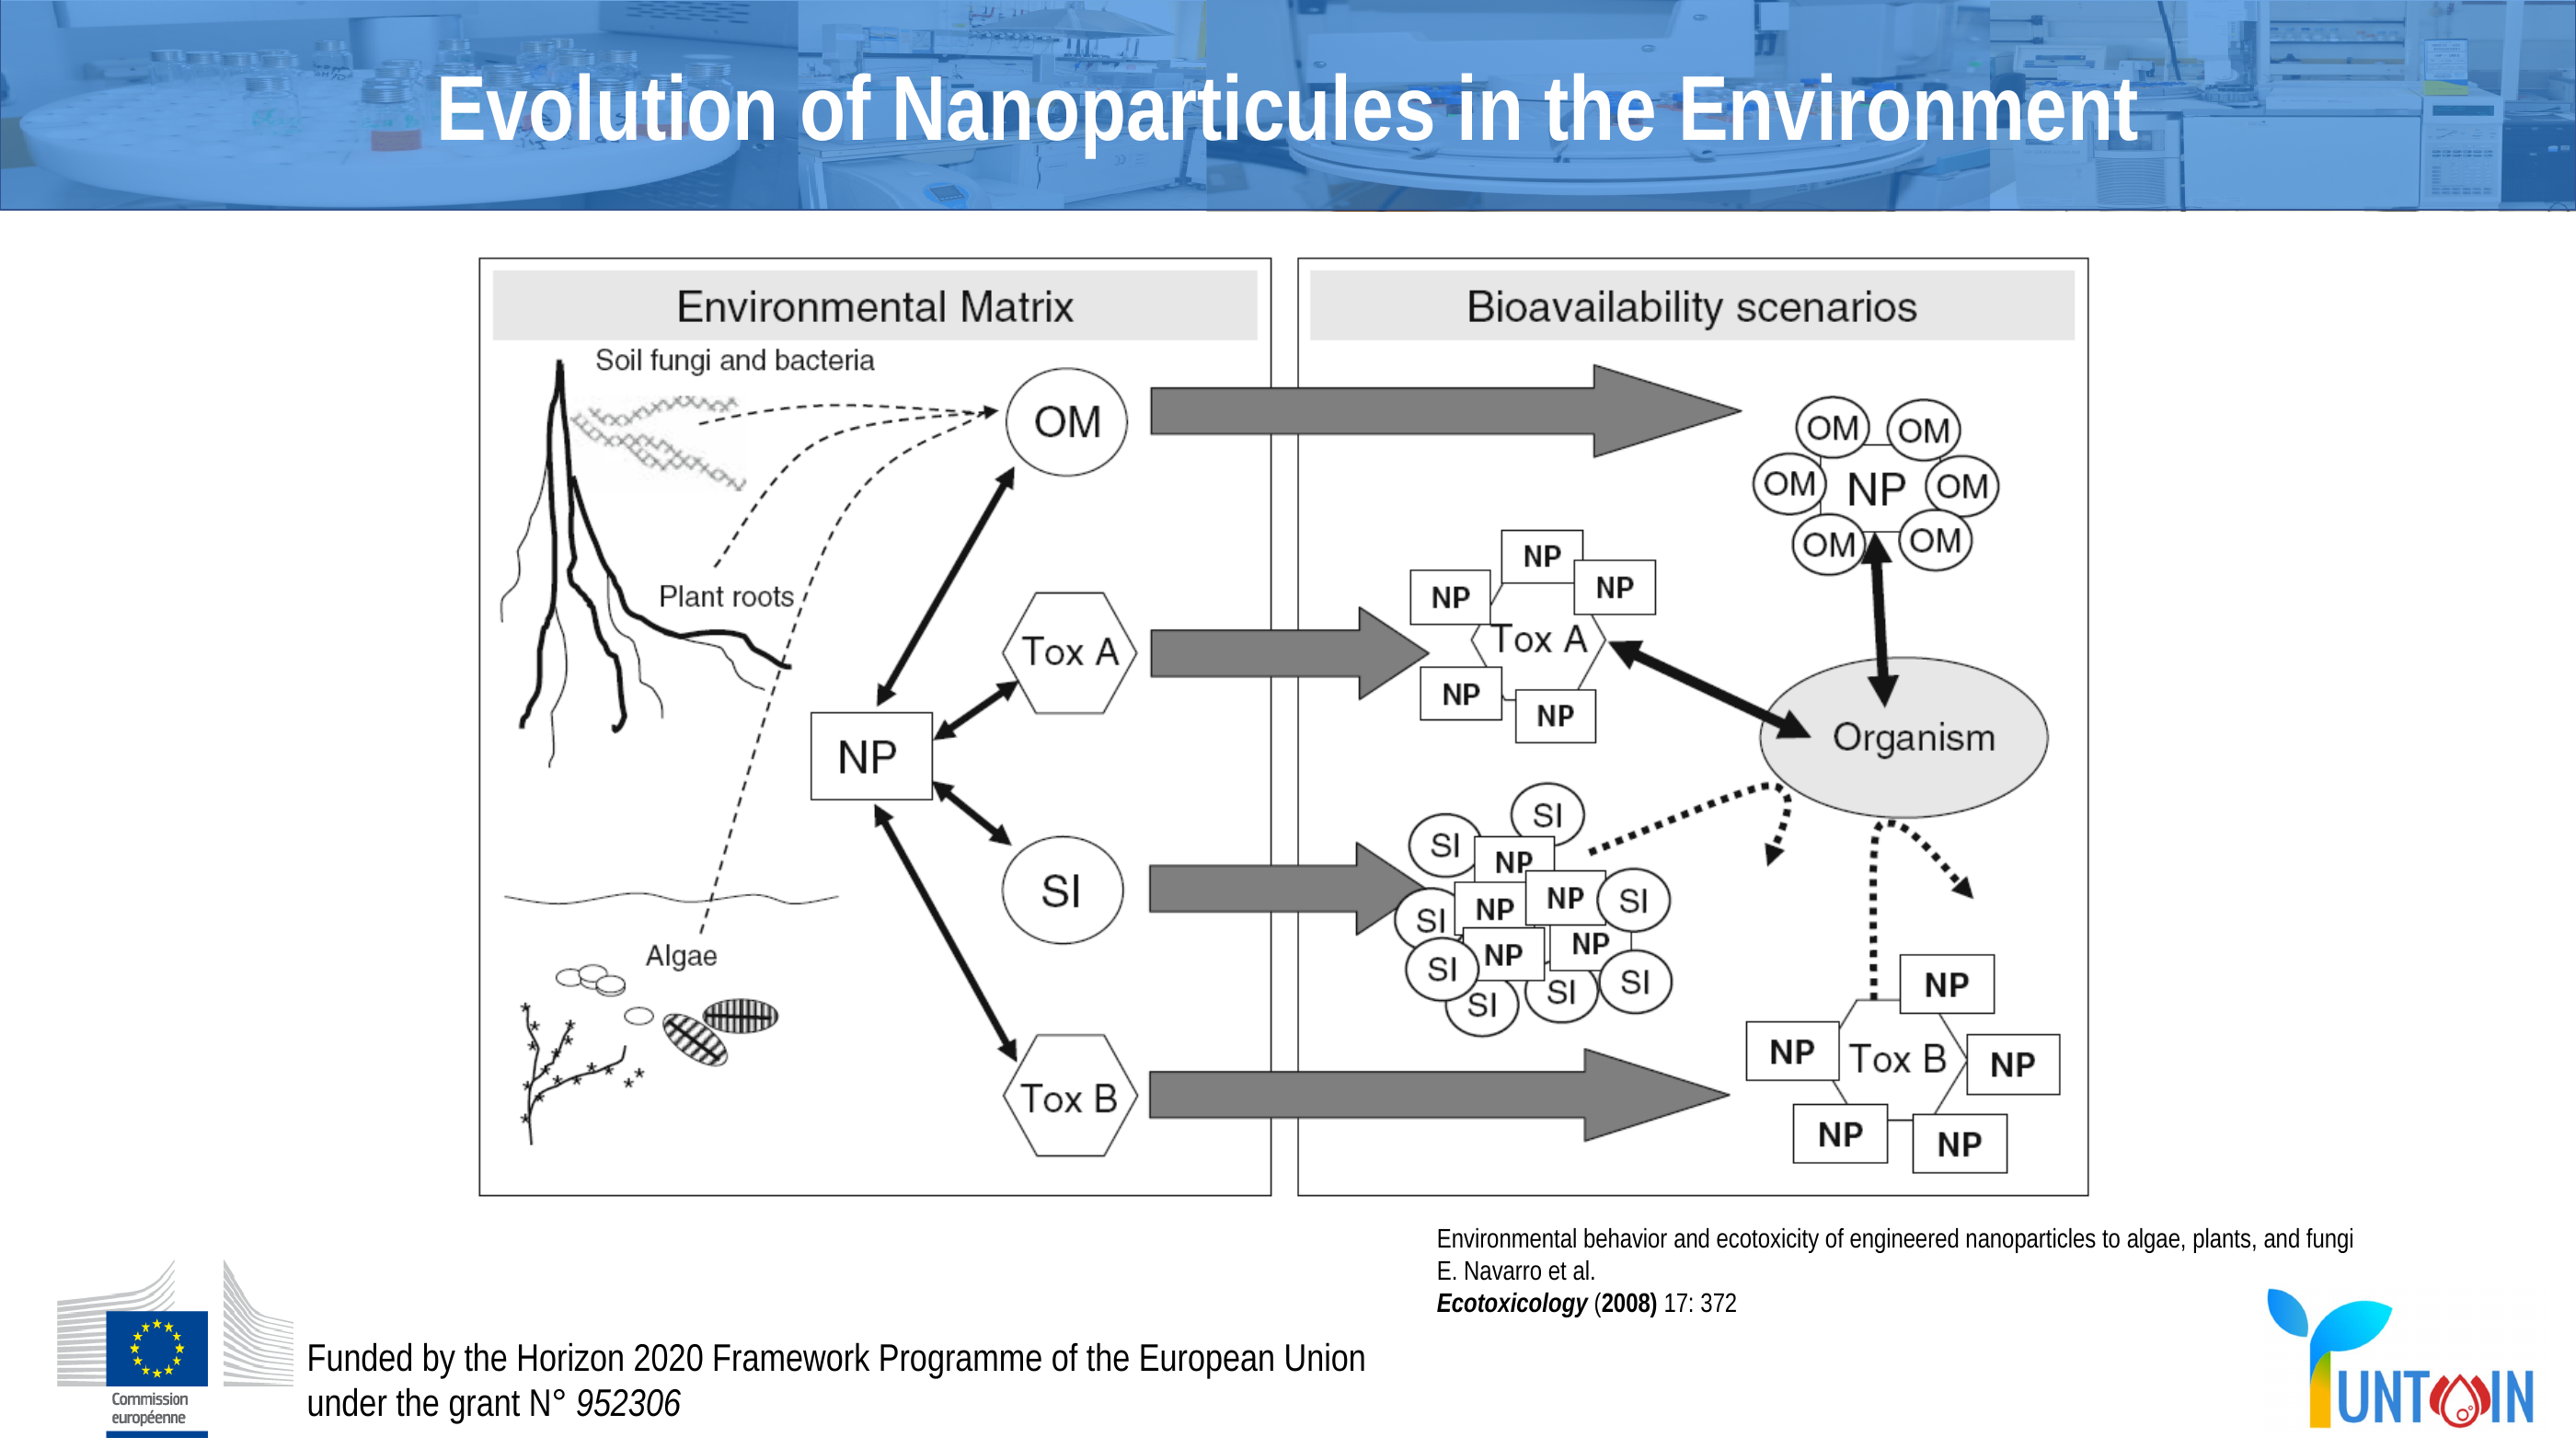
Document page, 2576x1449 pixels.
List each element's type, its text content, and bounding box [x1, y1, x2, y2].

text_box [0, 0, 2576, 212]
text_box Environmental behavior and ecotoxicity of engineered nanoparticles to algae, plants, and fungi E. Navarro et al. Ecotoxicology (2008) 17: 372 [1423, 1213, 2369, 1325]
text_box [57, 1259, 1960, 1449]
picture [454, 221, 2122, 1214]
picture [2260, 1281, 2546, 1432]
